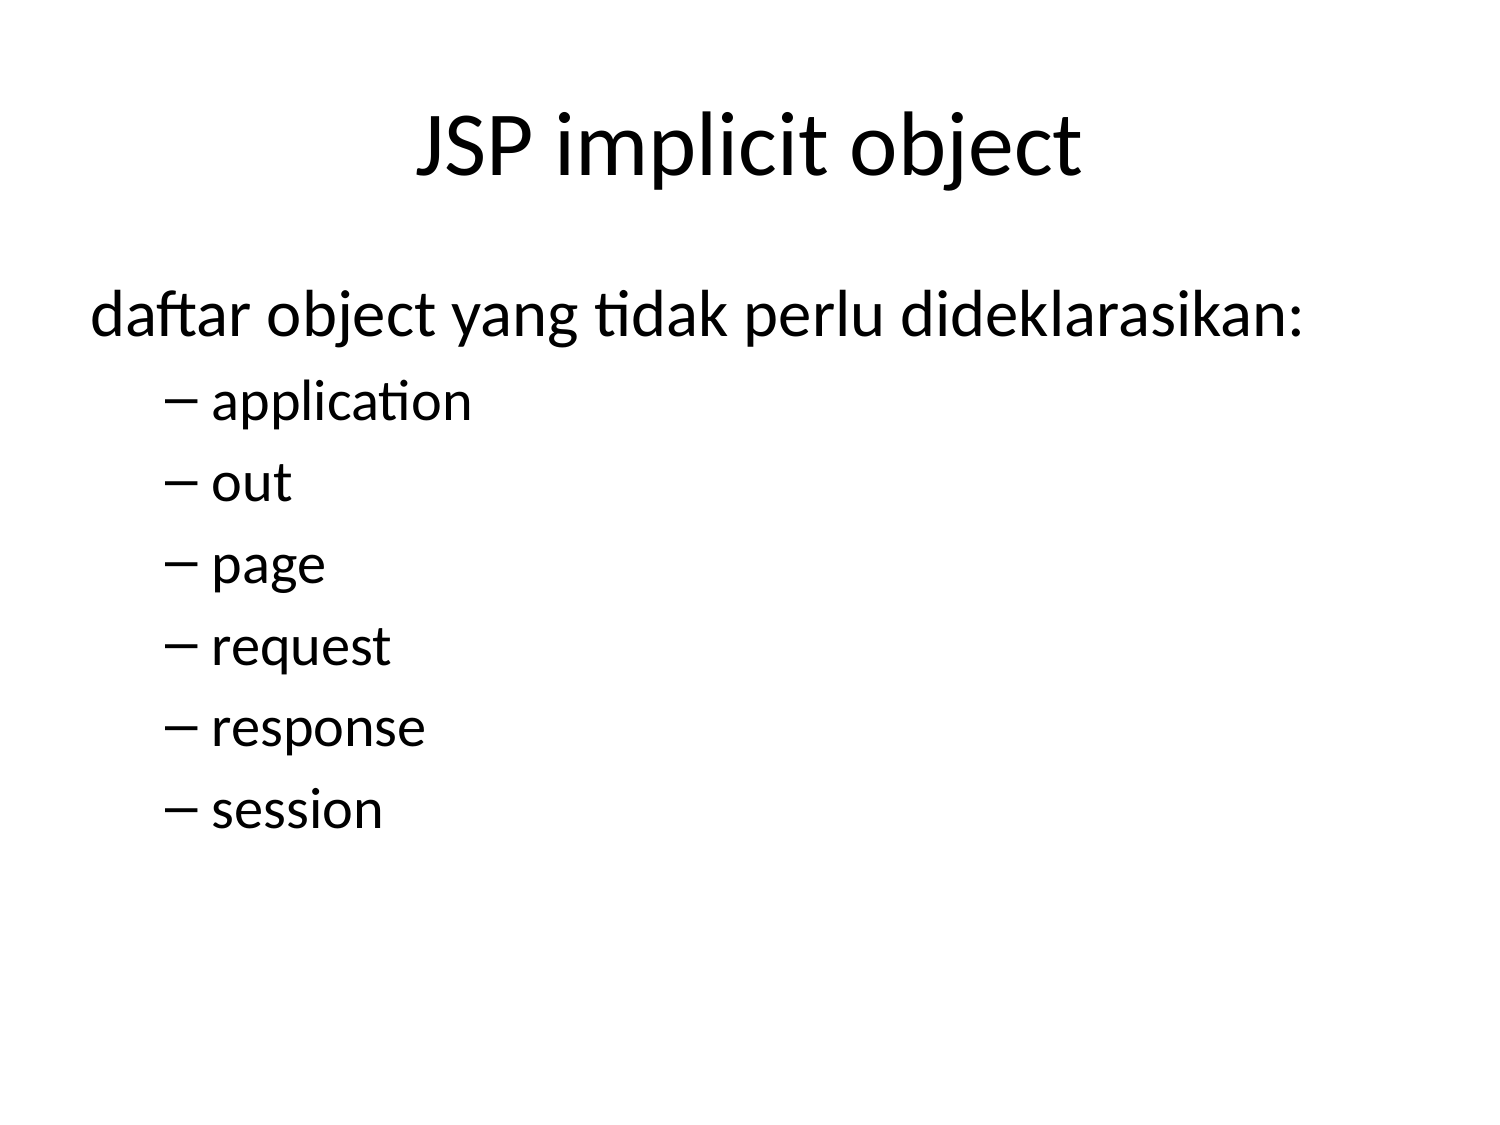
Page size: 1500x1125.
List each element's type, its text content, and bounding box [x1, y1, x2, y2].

title JSP implicit object [75, 45, 1425, 233]
list daftar object yang tidak perlu dideklarasikan: application out page request response session [75, 262, 1425, 1005]
